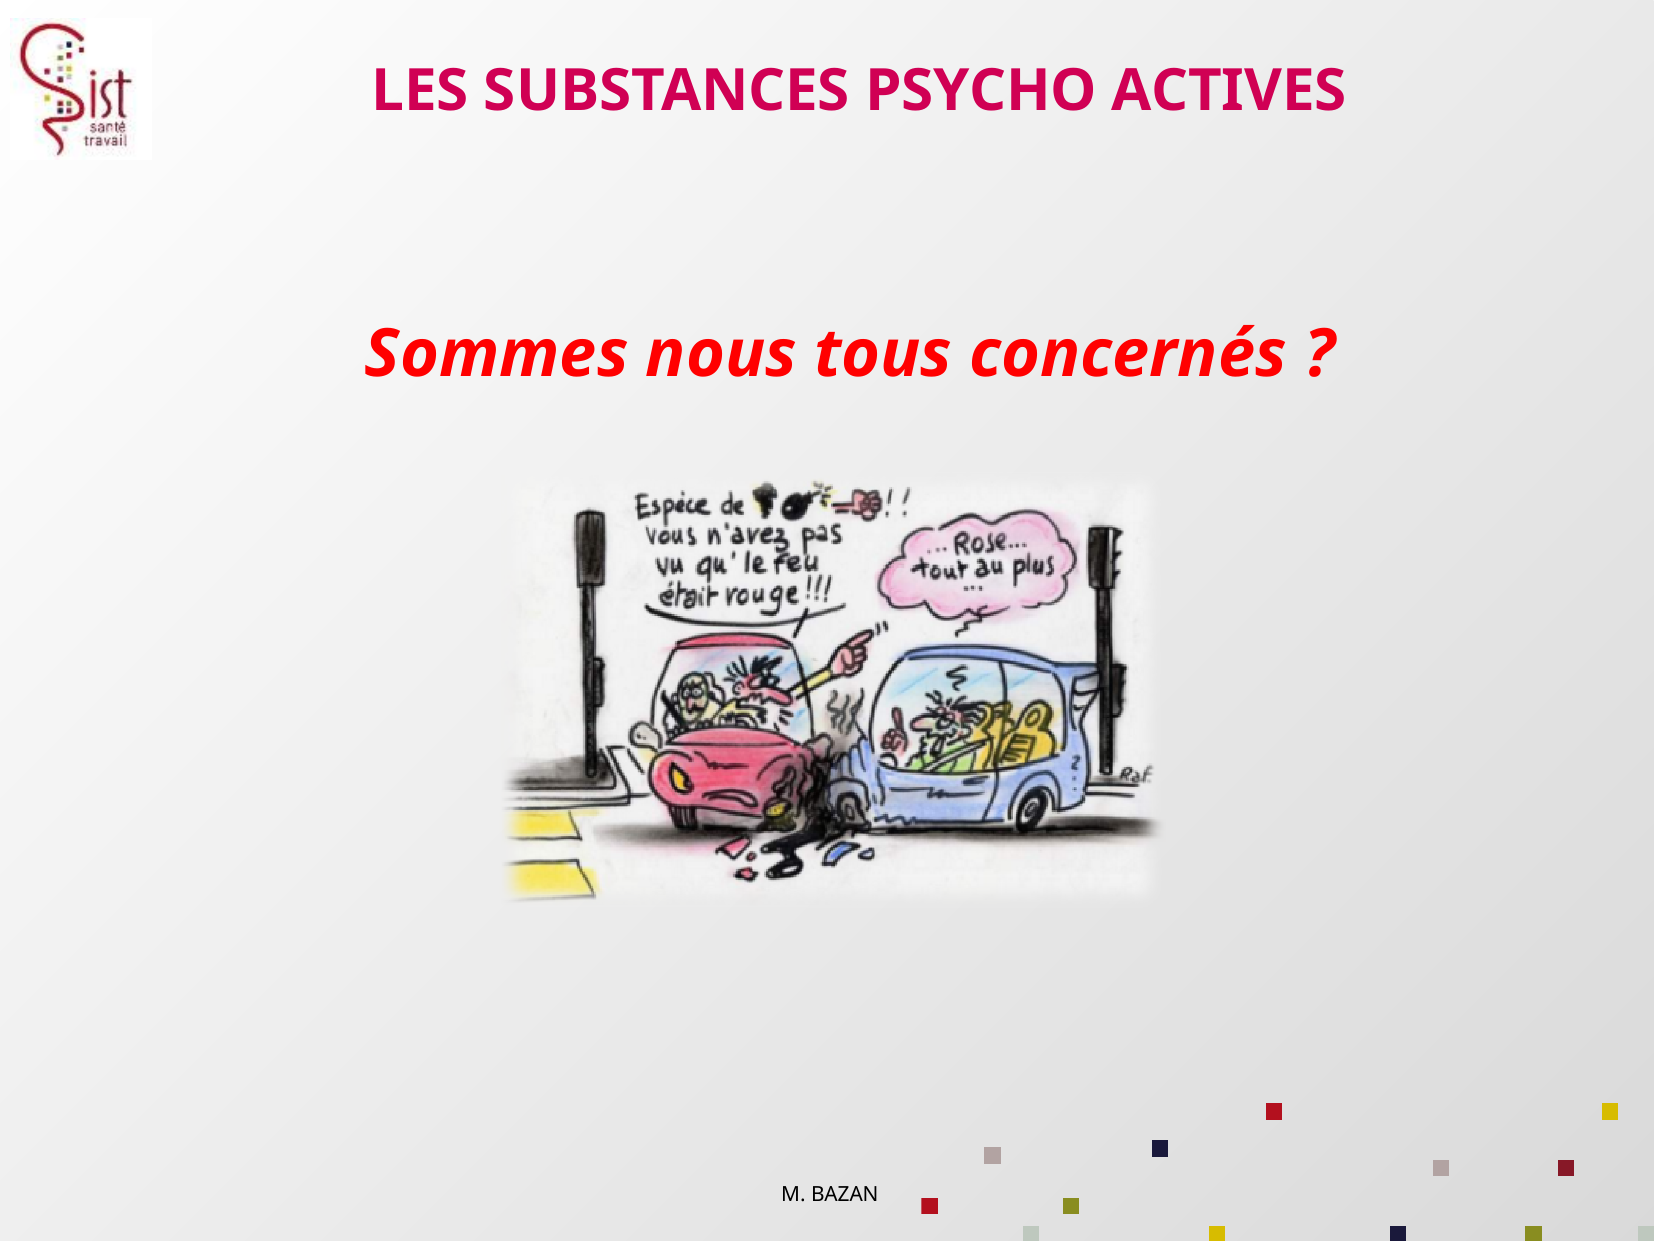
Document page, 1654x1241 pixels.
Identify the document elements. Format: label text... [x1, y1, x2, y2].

picture [498, 466, 1167, 912]
text_box M. BAZAN [342, 1175, 915, 1214]
text_box Sommes nous tous concernés ? [318, 297, 1400, 397]
picture [10, 17, 152, 160]
picture [920, 1102, 1654, 1241]
text_box LES SUBSTANCES PSYCHO ACTIVES [352, 50, 1365, 196]
